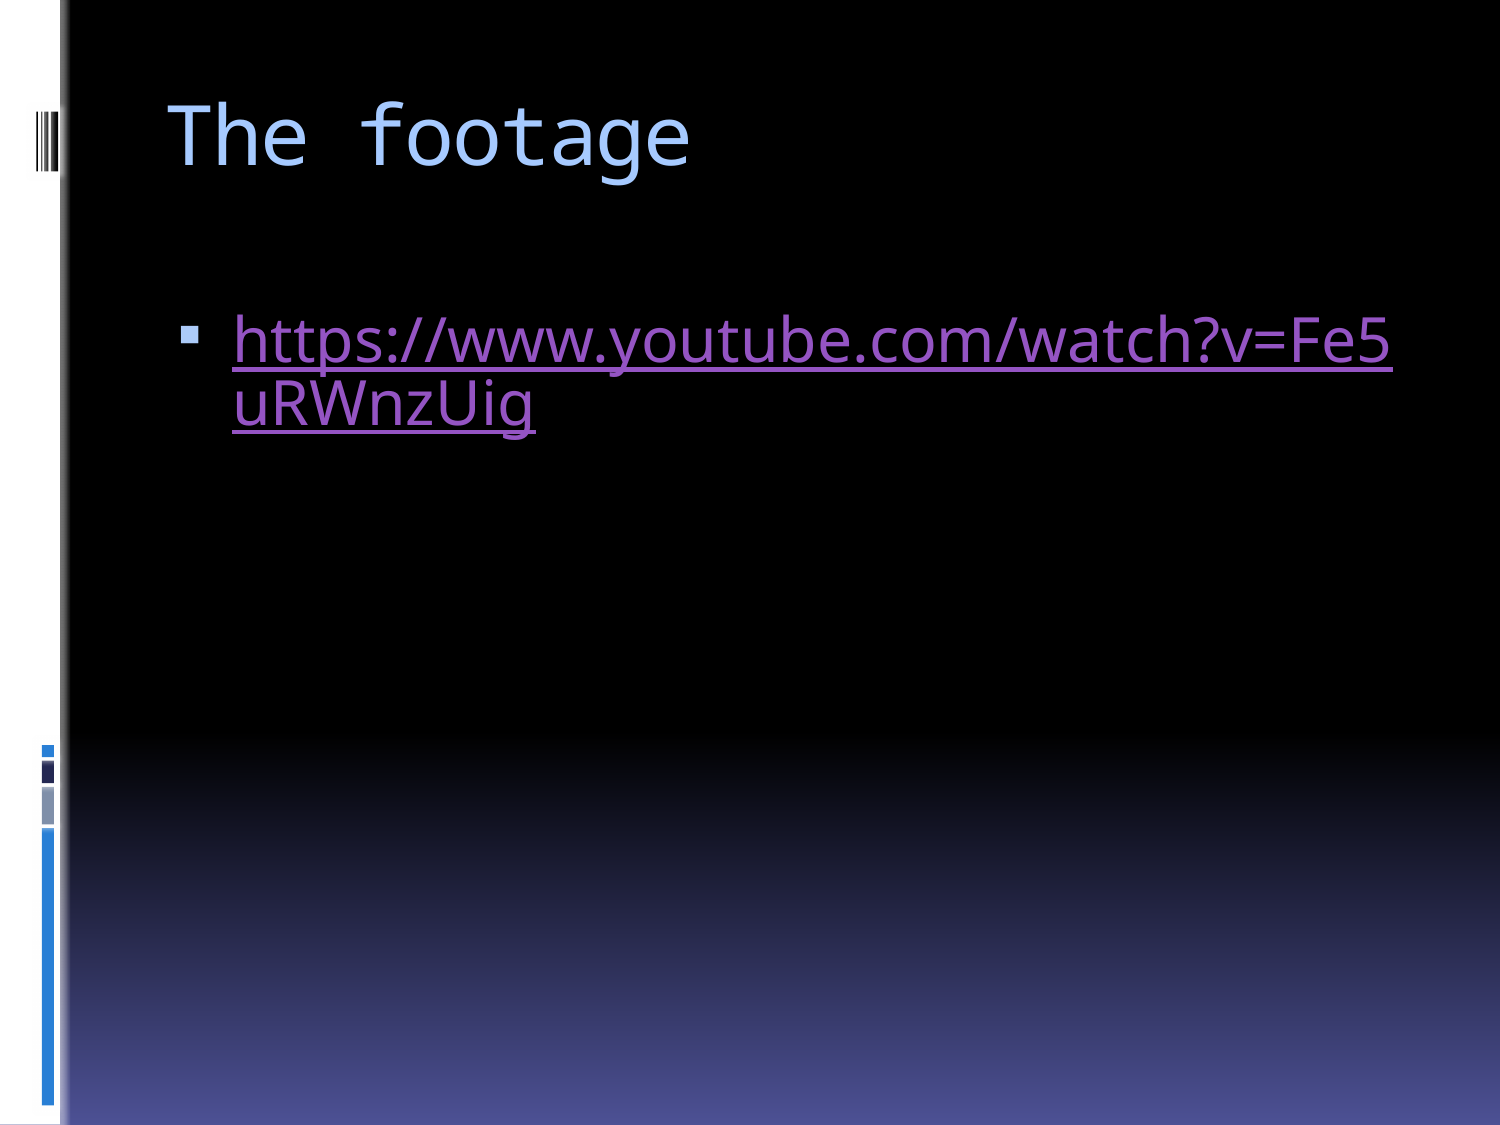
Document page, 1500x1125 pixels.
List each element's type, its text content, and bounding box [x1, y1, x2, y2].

title The footage [150, 75, 1425, 225]
list https://www.youtube.com/watch?v=Fe5uRWnzUig [150, 292, 1425, 1043]
